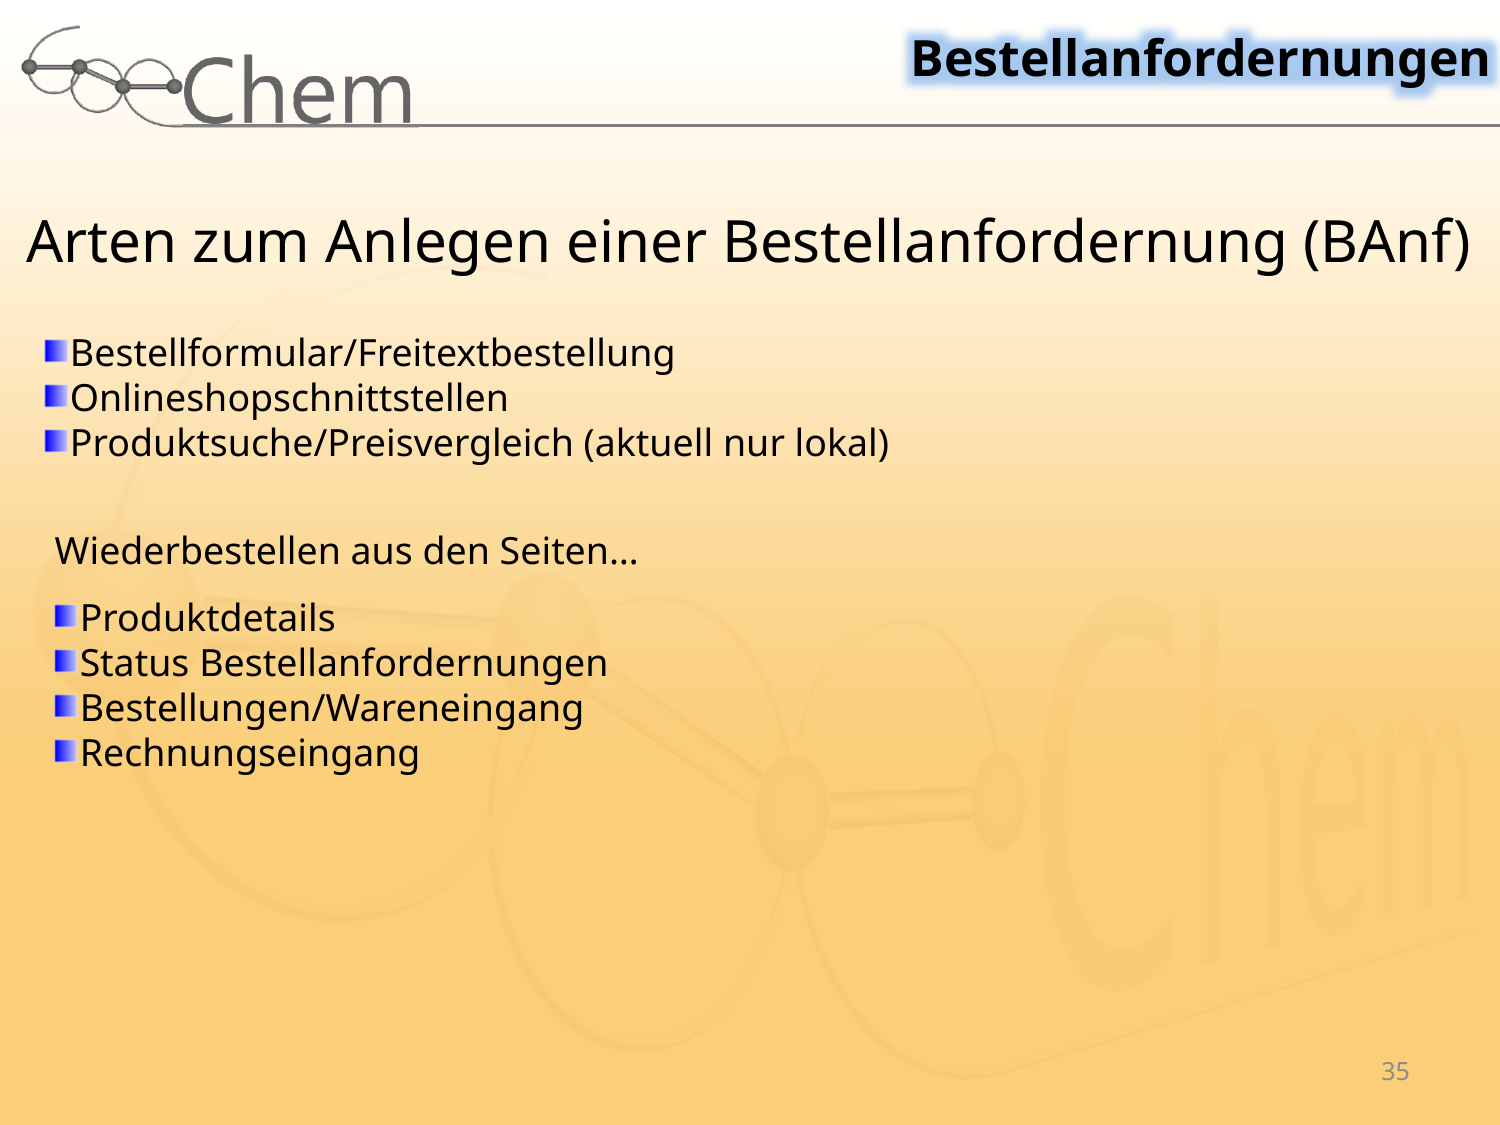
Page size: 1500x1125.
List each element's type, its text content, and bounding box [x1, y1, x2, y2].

text_box Bestellformular/Freitextbestellung Onlineshopschnittstellen Produktsuche/Preisvergleich (aktuell nur lokal) [28, 321, 905, 472]
text_box Produktdetails Status Bestellanfordernungen Bestellungen/Wareneingang Rechnungseingang [38, 586, 624, 782]
text_box Wiederbestellen aus den Seiten… [39, 519, 655, 580]
text_box Arten zum Anlegen einer Bestellanfordernung (BAnf) [11, 196, 1487, 281]
text_box Bestellanfordernungen [895, 19, 1500, 94]
slide_number 35 [1074, 1042, 1425, 1103]
picture [0, 0, 1500, 1125]
